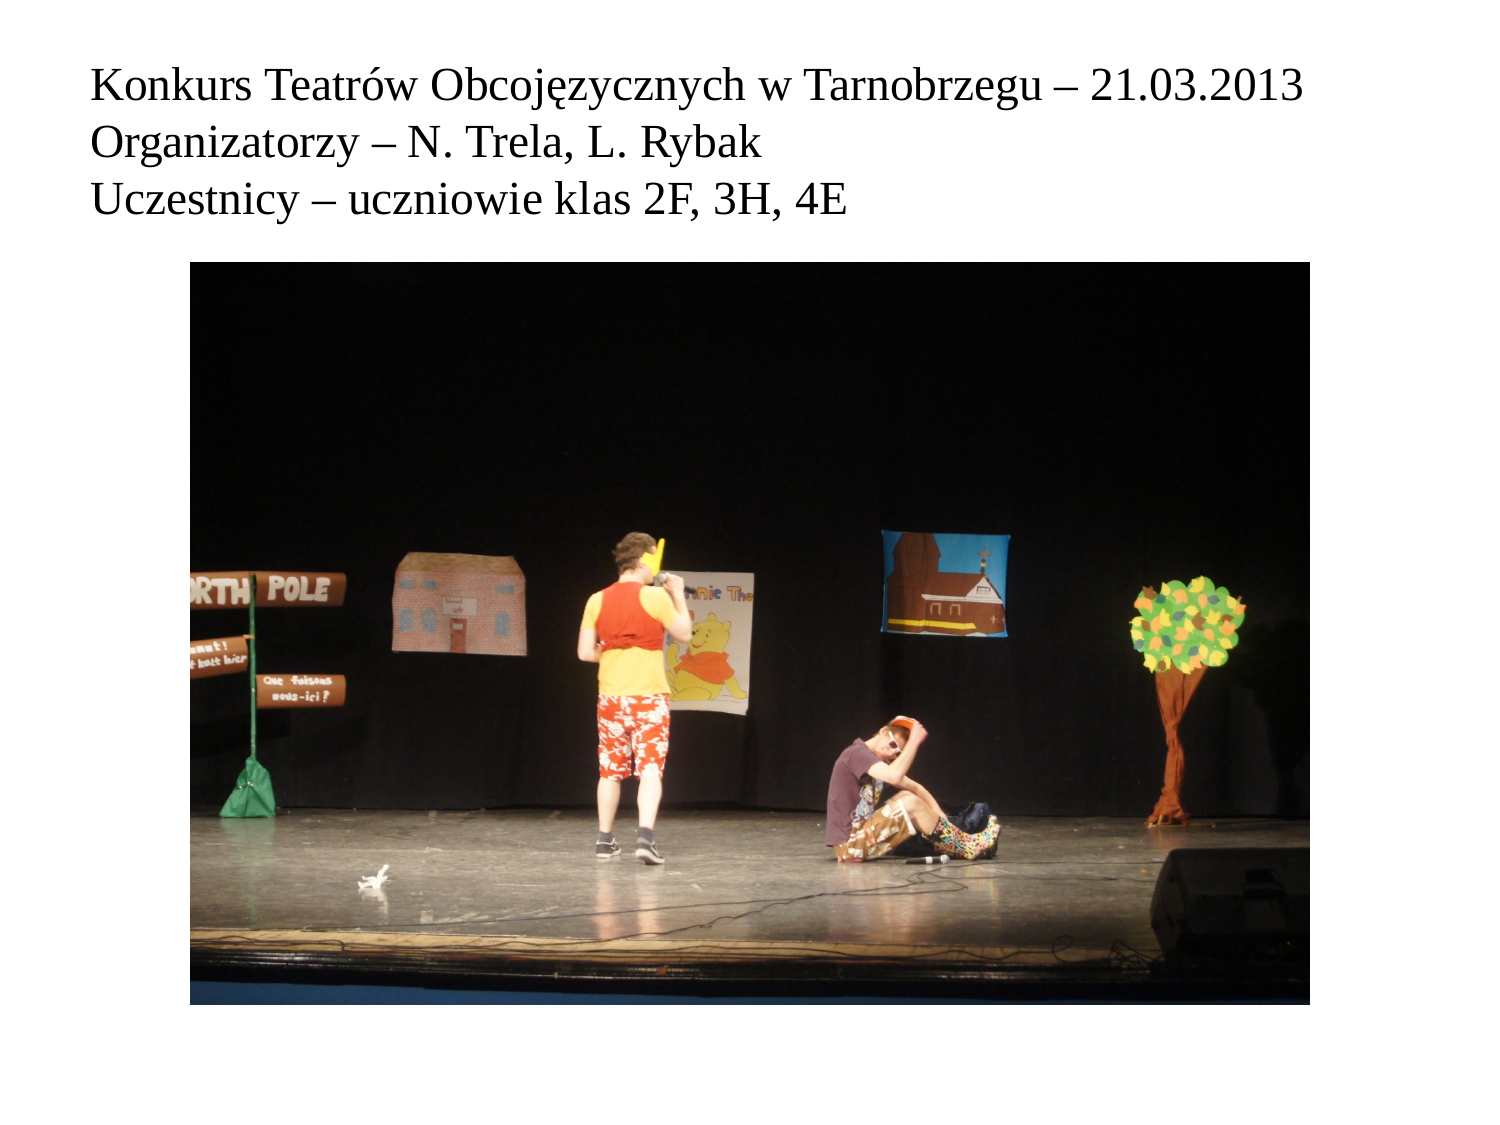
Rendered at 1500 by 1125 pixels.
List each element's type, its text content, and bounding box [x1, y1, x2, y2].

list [190, 262, 1310, 1006]
title Konkurs Teatrów Obcojęzycznych w Tarnobrzegu – 21.03.2013 Organizatorzy – N. Trela, L. Rybak Uczestnicy – uczniowie klas 2F, 3H, 4E [75, 45, 1425, 233]
